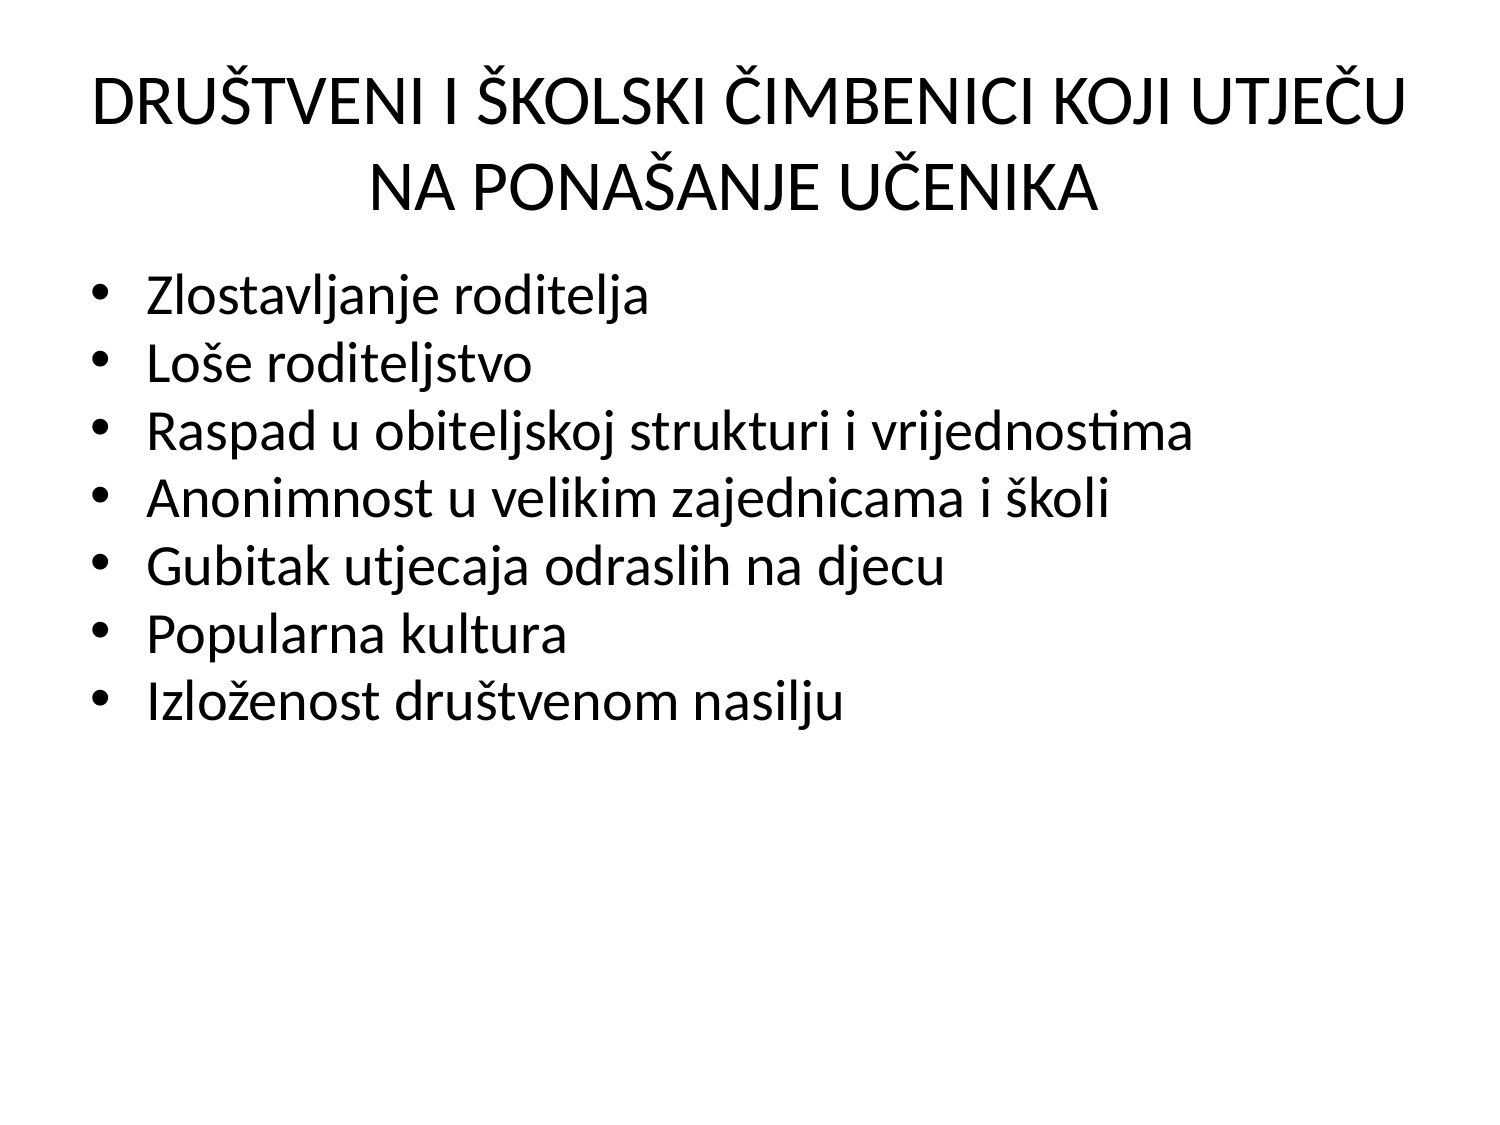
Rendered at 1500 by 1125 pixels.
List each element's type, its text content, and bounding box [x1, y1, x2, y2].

title DRUŠTVENI I ŠKOLSKI ČIMBENICI KOJI UTJEČU NA PONAŠANJE UČENIKA [75, 45, 1425, 233]
list Zlostavljanje roditelja Loše roditeljstvo Raspad u obiteljskoj strukturi i vrijednostima Anonimnost u velikim zajednicama i školi Gubitak utjecaja odraslih na djecu Popularna kultura Izloženost društvenom nasilju [75, 262, 1425, 1005]
